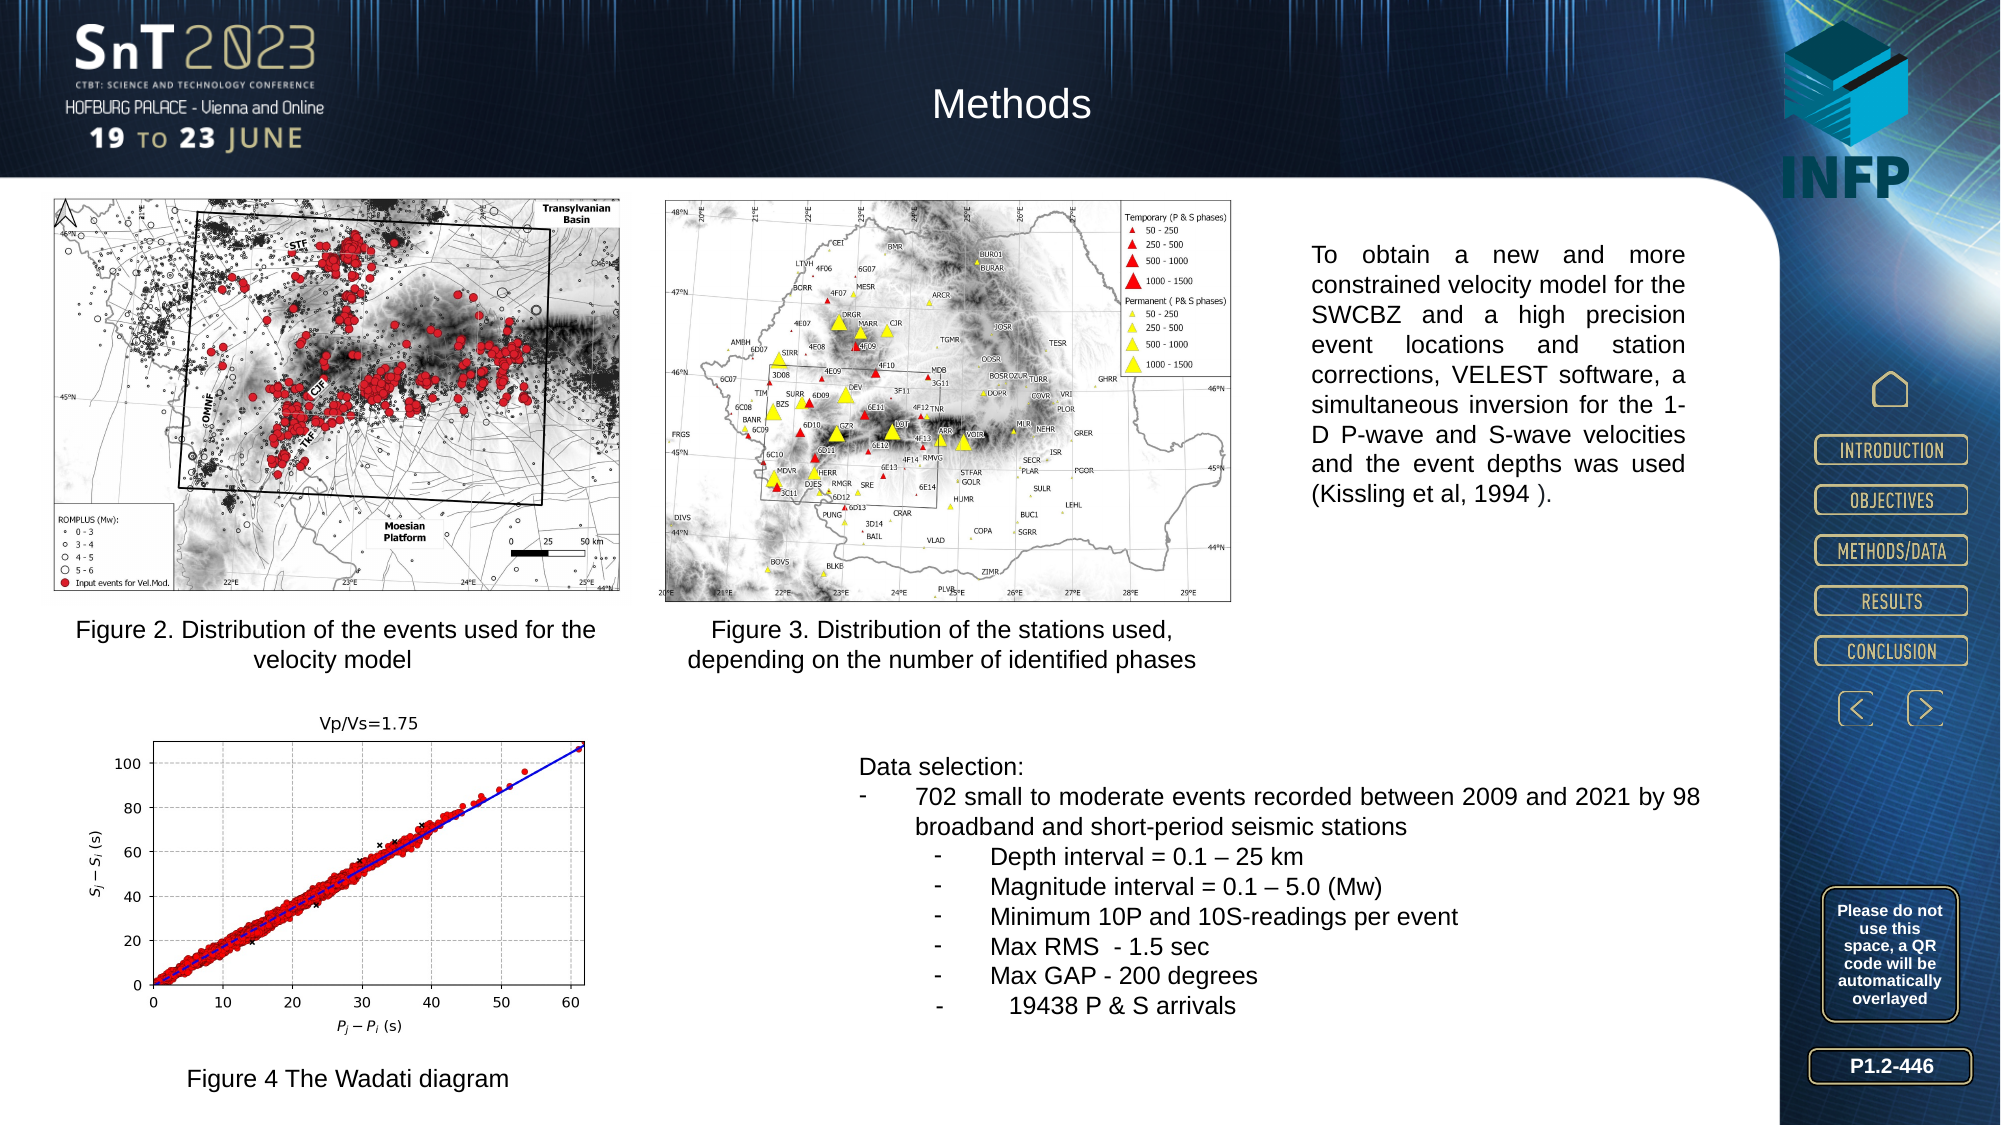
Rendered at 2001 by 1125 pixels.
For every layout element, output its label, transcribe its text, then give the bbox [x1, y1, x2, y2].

text_box Please do not use this space, a QR code will be automatically overlayed [1821, 894, 1959, 1017]
text_box Data selection: 702 small to moderate events recorded between 2009 and 2021 by 98 broadband and short-period seismic stations Depth interval = 0.1 – 25 km Magnitude interval = 0.1 – 5.0 (Mw) Minimum 10P and 10S-readings per event Max RMS - 1.5 sec Max GAP - 200 degrees - 19438 P & S arrivals [843, 743, 1718, 1123]
text_box Figure 4 The Wadati diagram [94, 1061, 603, 1108]
text_box Figure 3. Distribution of the stations used, depending on the number of identified phases [647, 611, 1238, 681]
text_box To obtain a new and more constrained velocity model for the SWCBZ and a high precision event locations and station corrections, VELEST software, a simultaneous inversion for the 1-D P-wave and S-wave velocities and the event depths was used (Kissling et al, 1994 ). [1296, 230, 1702, 516]
text_box Figure 2. Distribution of the events used for the velocity model [41, 613, 632, 681]
text_box Methods [359, 43, 1676, 136]
text_box P1.2-446 [1824, 1047, 1960, 1086]
picture [0, 0, 2001, 1125]
